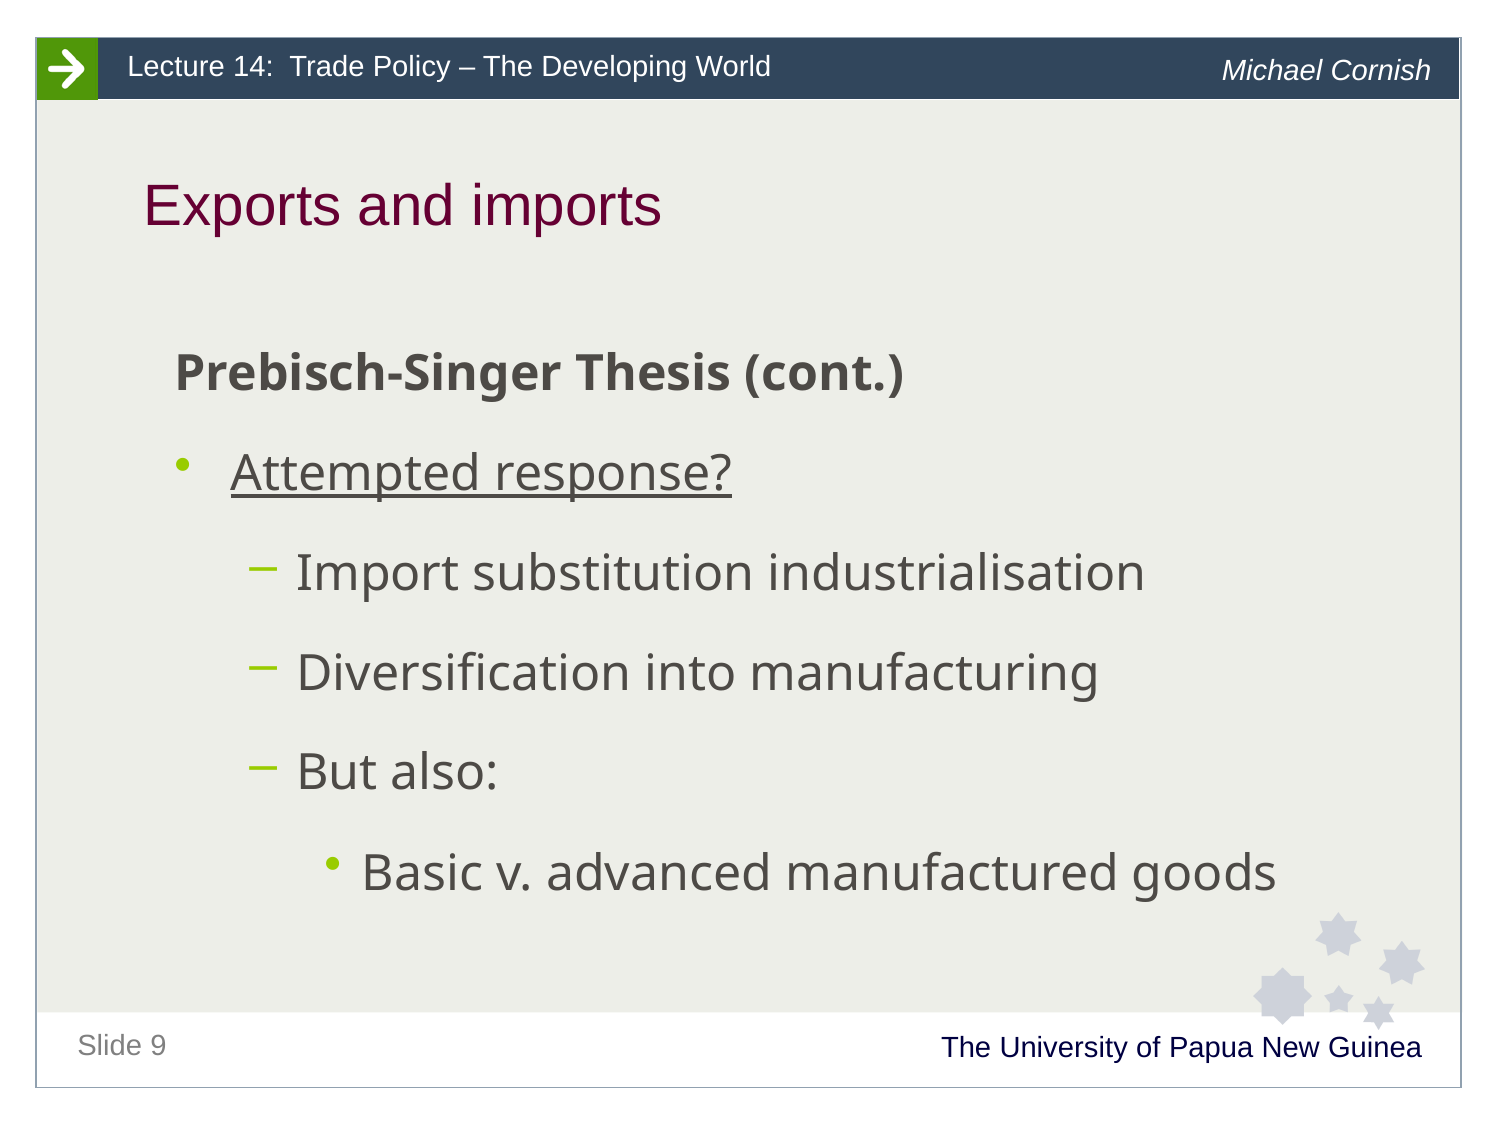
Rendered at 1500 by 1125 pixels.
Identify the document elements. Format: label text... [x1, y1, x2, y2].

title Exports and imports [128, 175, 1348, 289]
picture [37, 38, 98, 100]
list Prebisch-Singer Thesis (cont.) Attempted response? Import substitution industrialisation Diversification into manufacturing But also: Basic v. advanced manufactured goods [159, 302, 1390, 842]
picture [1253, 912, 1425, 1030]
